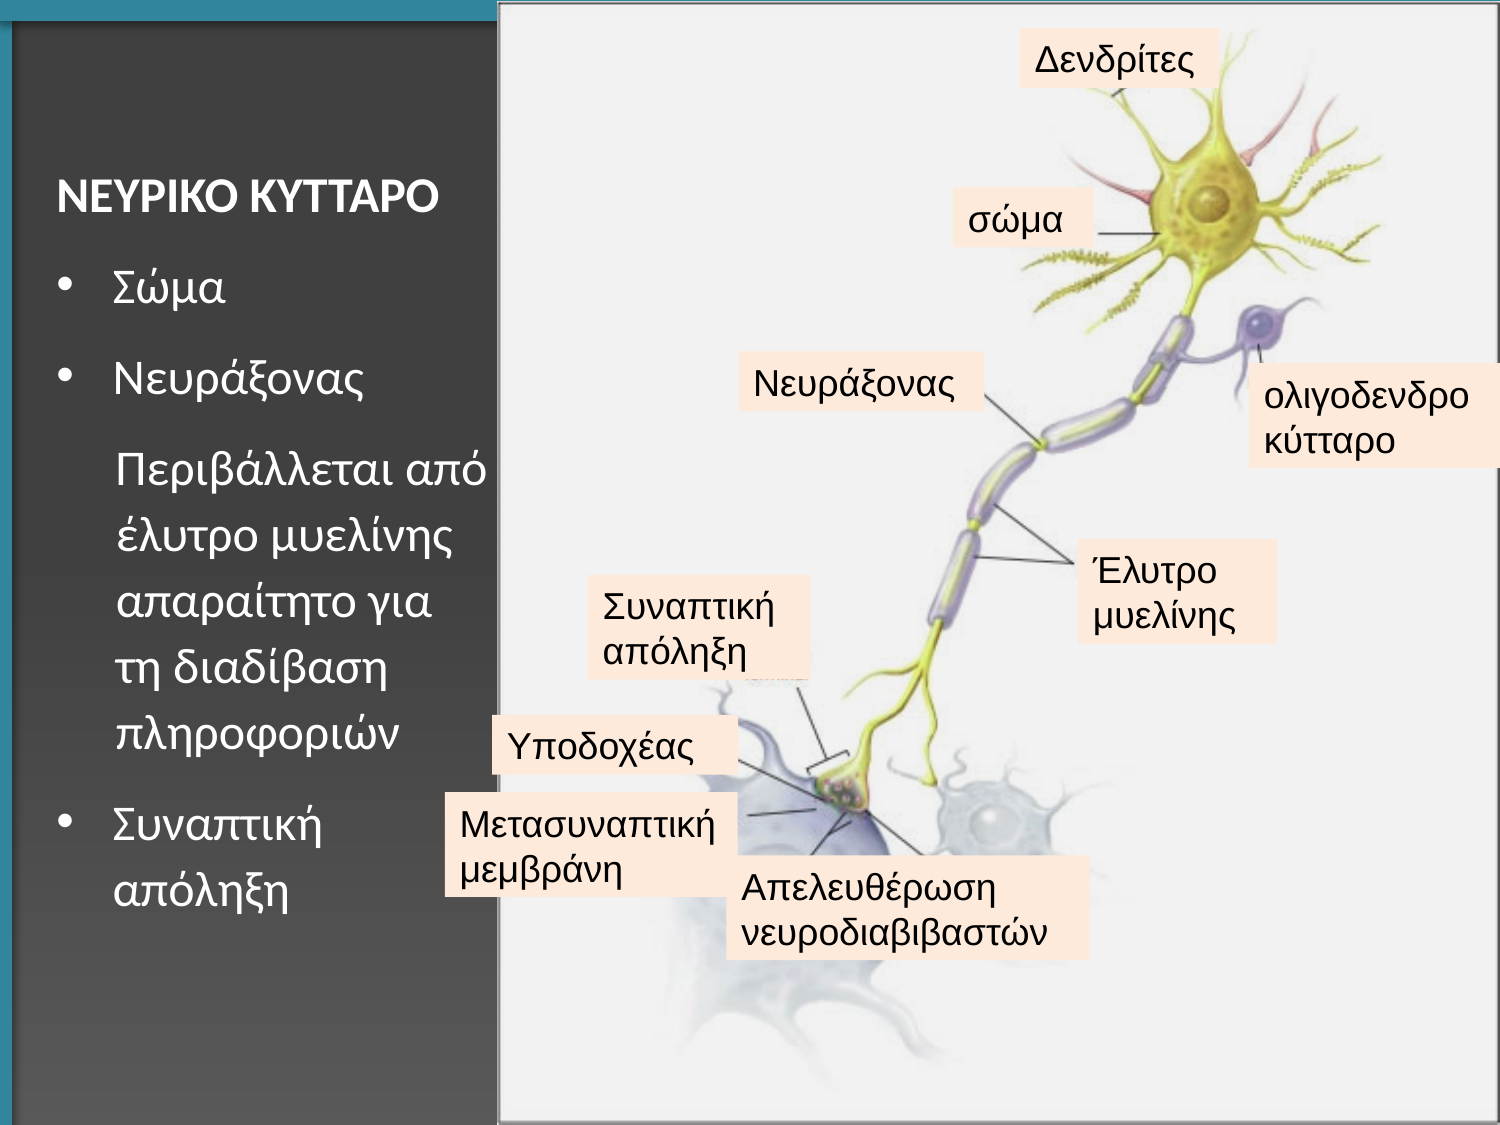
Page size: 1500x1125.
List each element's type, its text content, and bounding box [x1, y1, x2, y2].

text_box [444, 1, 1500, 1125]
text_box ΝΕΥΡΙΚΟ ΚΥΤΤΑΡΟ Σώμα Νευράξονας Περιβάλλεται από έλυτρο μυελίνης απαραίτητο για τη διαδίβαση πληροφοριών Συναπτική απόληξη [41, 149, 439, 1049]
